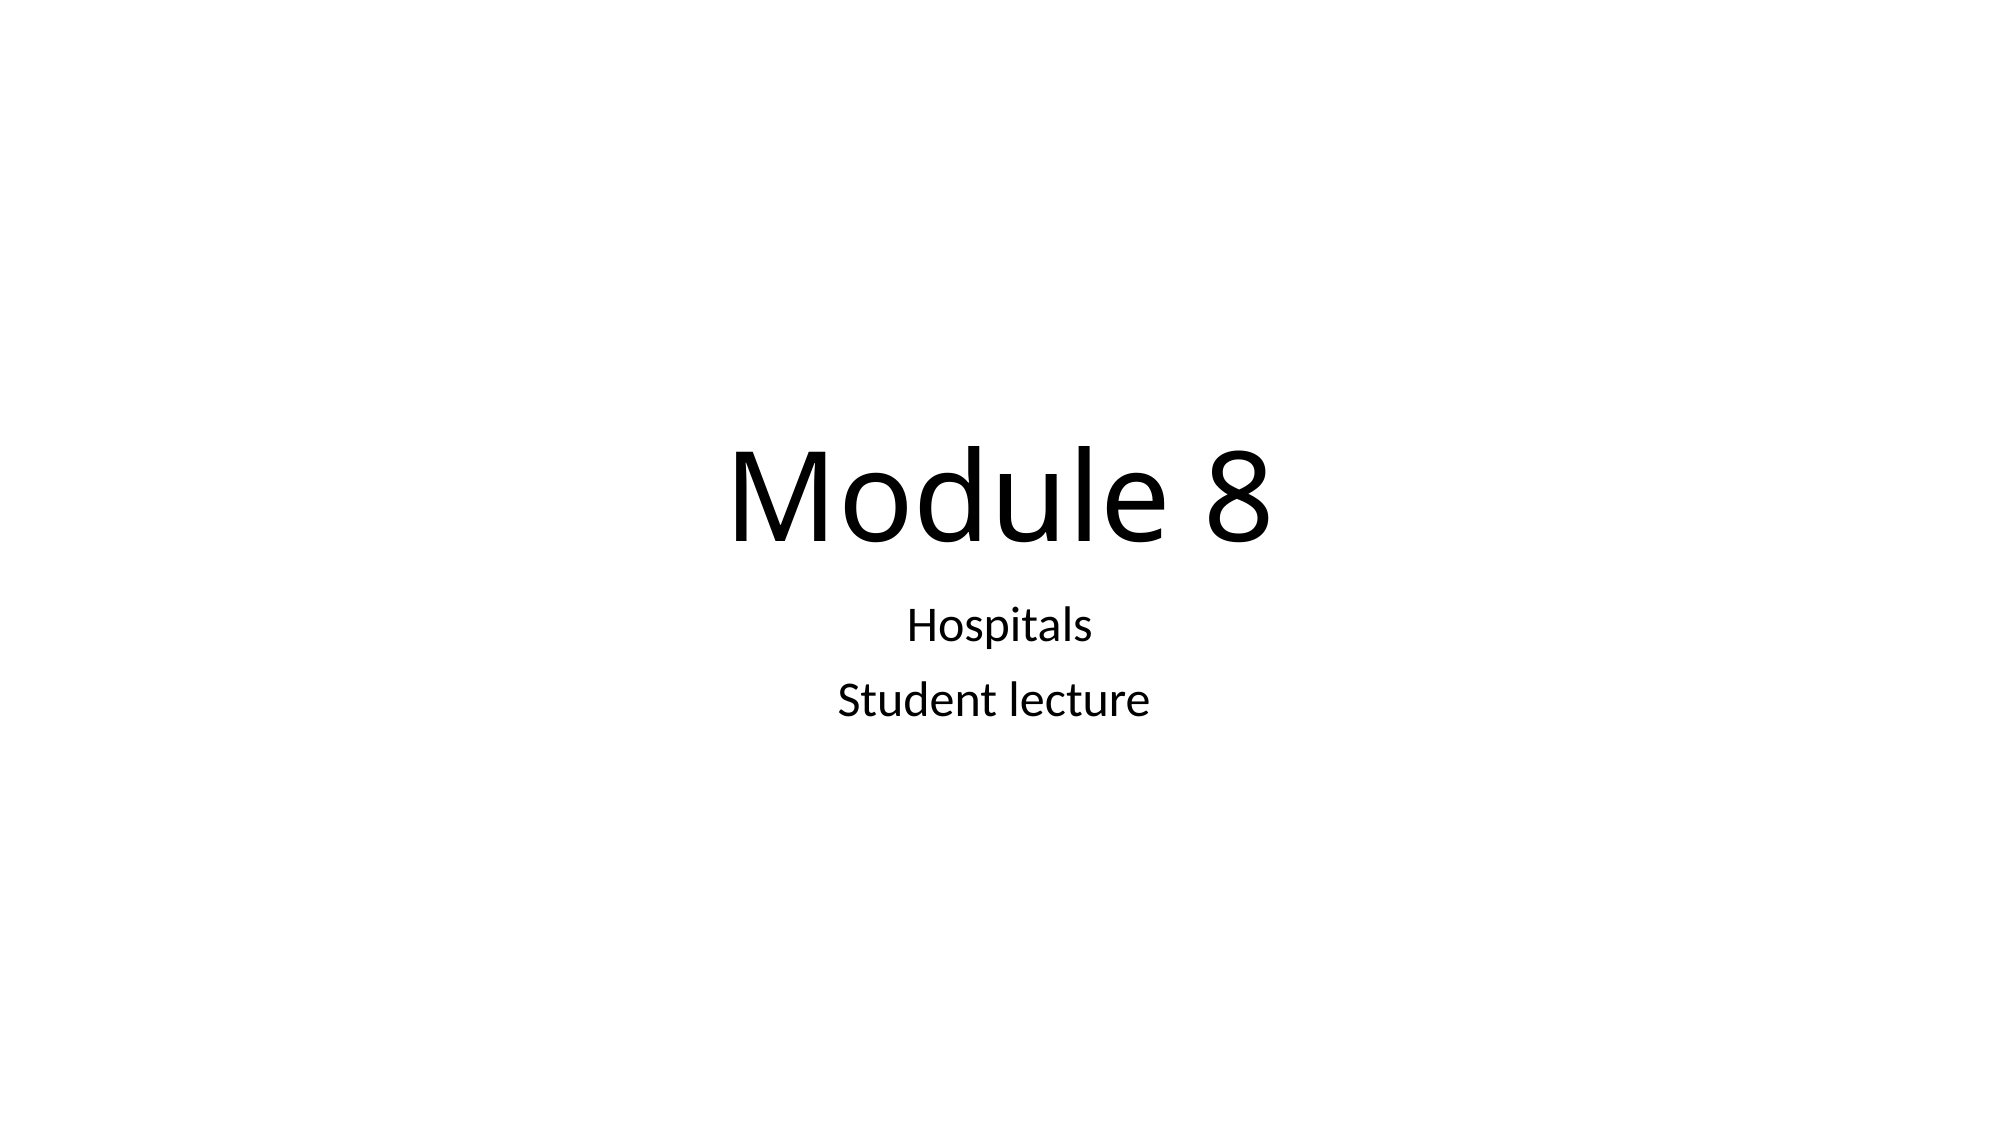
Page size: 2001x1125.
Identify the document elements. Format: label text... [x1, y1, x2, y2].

subtitle Hospitals Student lecture [249, 590, 1750, 863]
title Module 8 [249, 184, 1750, 576]
